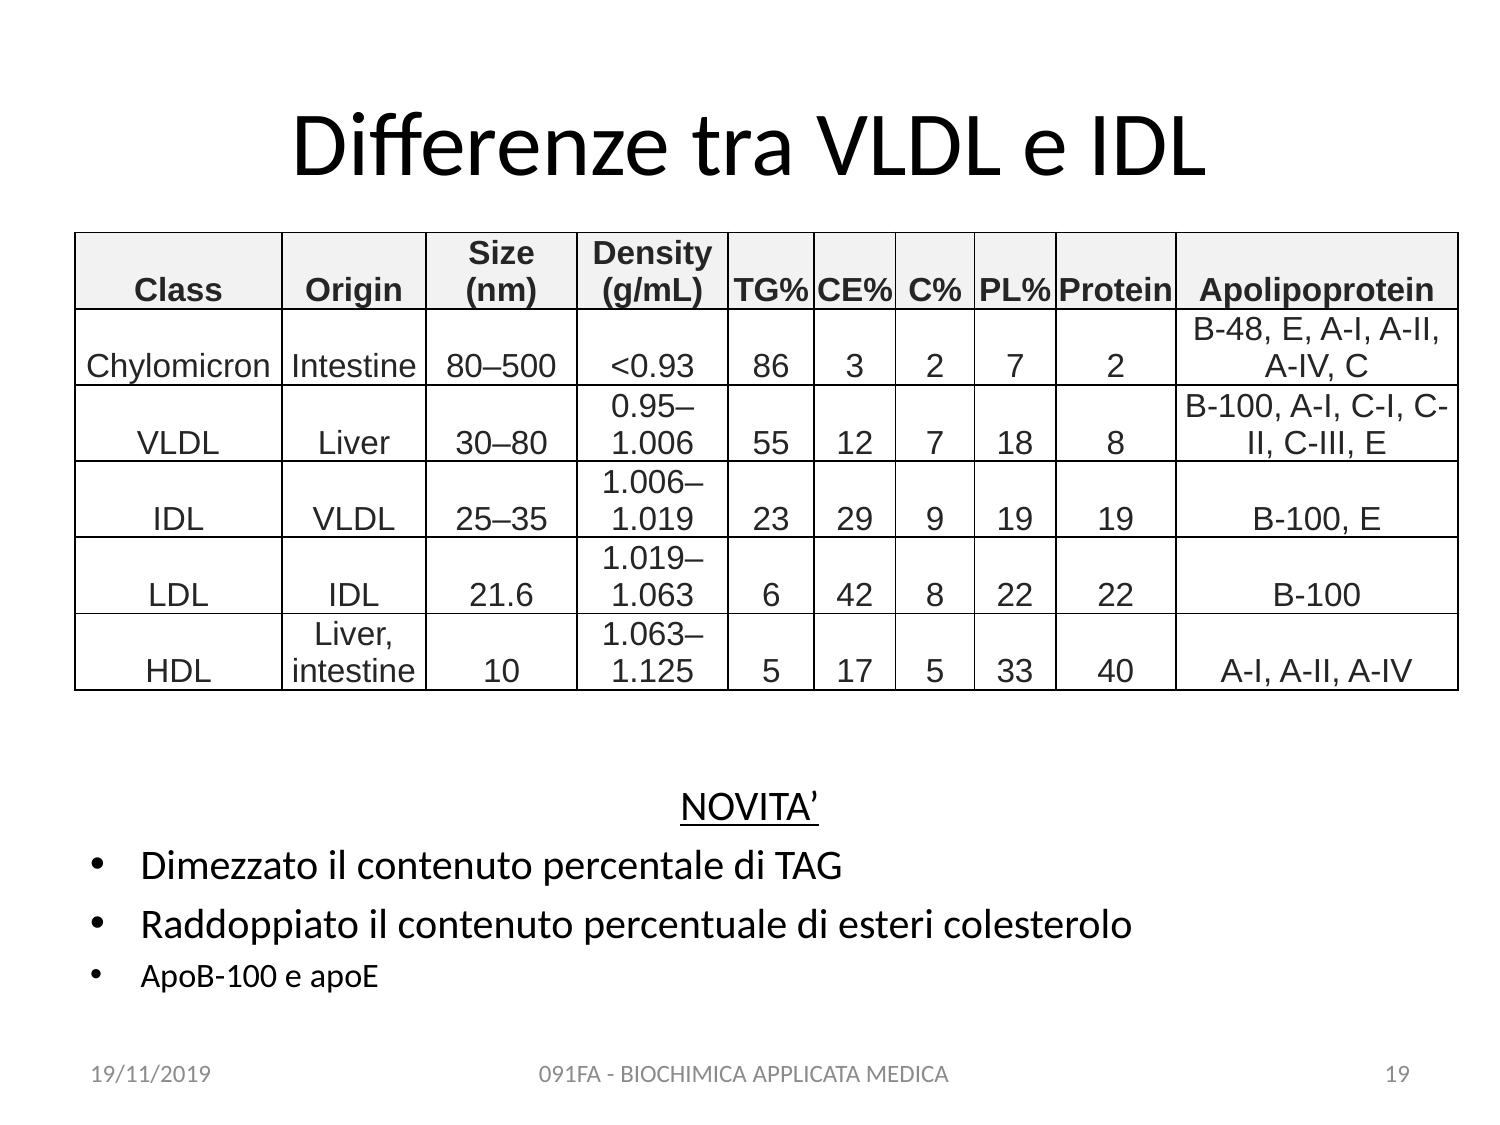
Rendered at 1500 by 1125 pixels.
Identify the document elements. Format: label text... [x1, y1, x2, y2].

footer 091FA - BIOCHIMICA APPLICATA MEDICA [512, 1042, 988, 1103]
table_cell 0.95–1.006 [578, 386, 727, 460]
table_cell 2 [1057, 310, 1175, 384]
table_cell VLDL [76, 386, 281, 460]
table_cell HDL [76, 614, 281, 689]
table_cell Intestine [283, 310, 425, 384]
table_cell Liver [283, 386, 425, 460]
table_header Protein [1057, 233, 1175, 308]
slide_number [75, 1042, 425, 1103]
table_cell 30–80 [427, 386, 576, 460]
table_header Apolipoprotein [1177, 233, 1457, 308]
table_header PL% [975, 233, 1055, 308]
table_cell 40 [1057, 614, 1175, 689]
table_header Class [76, 233, 281, 308]
table_cell LDL [76, 538, 281, 613]
table_cell 7 [896, 386, 974, 460]
table_cell 7 [975, 310, 1055, 384]
table_cell 8 [1057, 386, 1175, 460]
table_cell B-100, E [1177, 462, 1457, 536]
table_cell 19 [975, 462, 1055, 536]
table_cell 9 [896, 462, 974, 536]
table_cell 17 [815, 614, 895, 689]
table_cell 25–35 [427, 462, 576, 536]
table_cell 22 [1057, 538, 1175, 613]
table_cell 22 [975, 538, 1055, 613]
table_cell 33 [975, 614, 1055, 689]
table_cell B-100 [1177, 538, 1457, 613]
table_cell 6 [729, 538, 813, 613]
table_cell 12 [815, 386, 895, 460]
table_cell 1.063–1.125 [578, 614, 727, 689]
table_header Size (nm) [427, 233, 576, 308]
table_header TG% [729, 233, 813, 308]
table_cell 86 [729, 310, 813, 384]
table_cell 21.6 [427, 538, 576, 613]
title Differenze tra VLDL e IDL [75, 45, 1425, 232]
list NOVITA’ Dimezzato il contenuto percentale di TAG Raddoppiato il contenuto percentuale di esteri colesterolo ApoB-100 e apoE [75, 771, 1425, 1005]
table_cell IDL [283, 538, 425, 613]
table_cell B-48, E, A-I, A-II, A-IV, C [1177, 310, 1457, 384]
table_cell 55 [729, 386, 813, 460]
table_cell 8 [896, 538, 974, 613]
table_cell B-100, A-I, C-I, C-II, C-III, E [1177, 386, 1457, 460]
table_cell 1.019–1.063 [578, 538, 727, 613]
table_cell 18 [975, 386, 1055, 460]
table_cell 23 [729, 462, 813, 536]
table_cell 3 [815, 310, 895, 384]
table_header CE% [815, 233, 895, 308]
table_cell 10 [427, 614, 576, 689]
table_cell 2 [896, 310, 974, 384]
table_cell 5 [896, 614, 974, 689]
table_cell IDL [76, 462, 281, 536]
table_header C% [896, 233, 974, 308]
table_cell 5 [729, 614, 813, 689]
table_cell 29 [815, 462, 895, 536]
table_cell 80–500 [427, 310, 576, 384]
table_cell A-I, A-II, A-IV [1177, 614, 1457, 689]
table_header Origin [283, 233, 425, 308]
table_cell 42 [815, 538, 895, 613]
table_cell Chylomicron [76, 310, 281, 384]
table_cell VLDL [283, 462, 425, 536]
table_cell 19 [1057, 462, 1175, 536]
table_cell <0.93 [578, 310, 727, 384]
table_cell Liver, intestine [283, 614, 425, 689]
table_cell 1.006–1.019 [578, 462, 727, 536]
slide_number 19 [1074, 1042, 1425, 1103]
table_header Density (g/mL) [578, 233, 727, 308]
